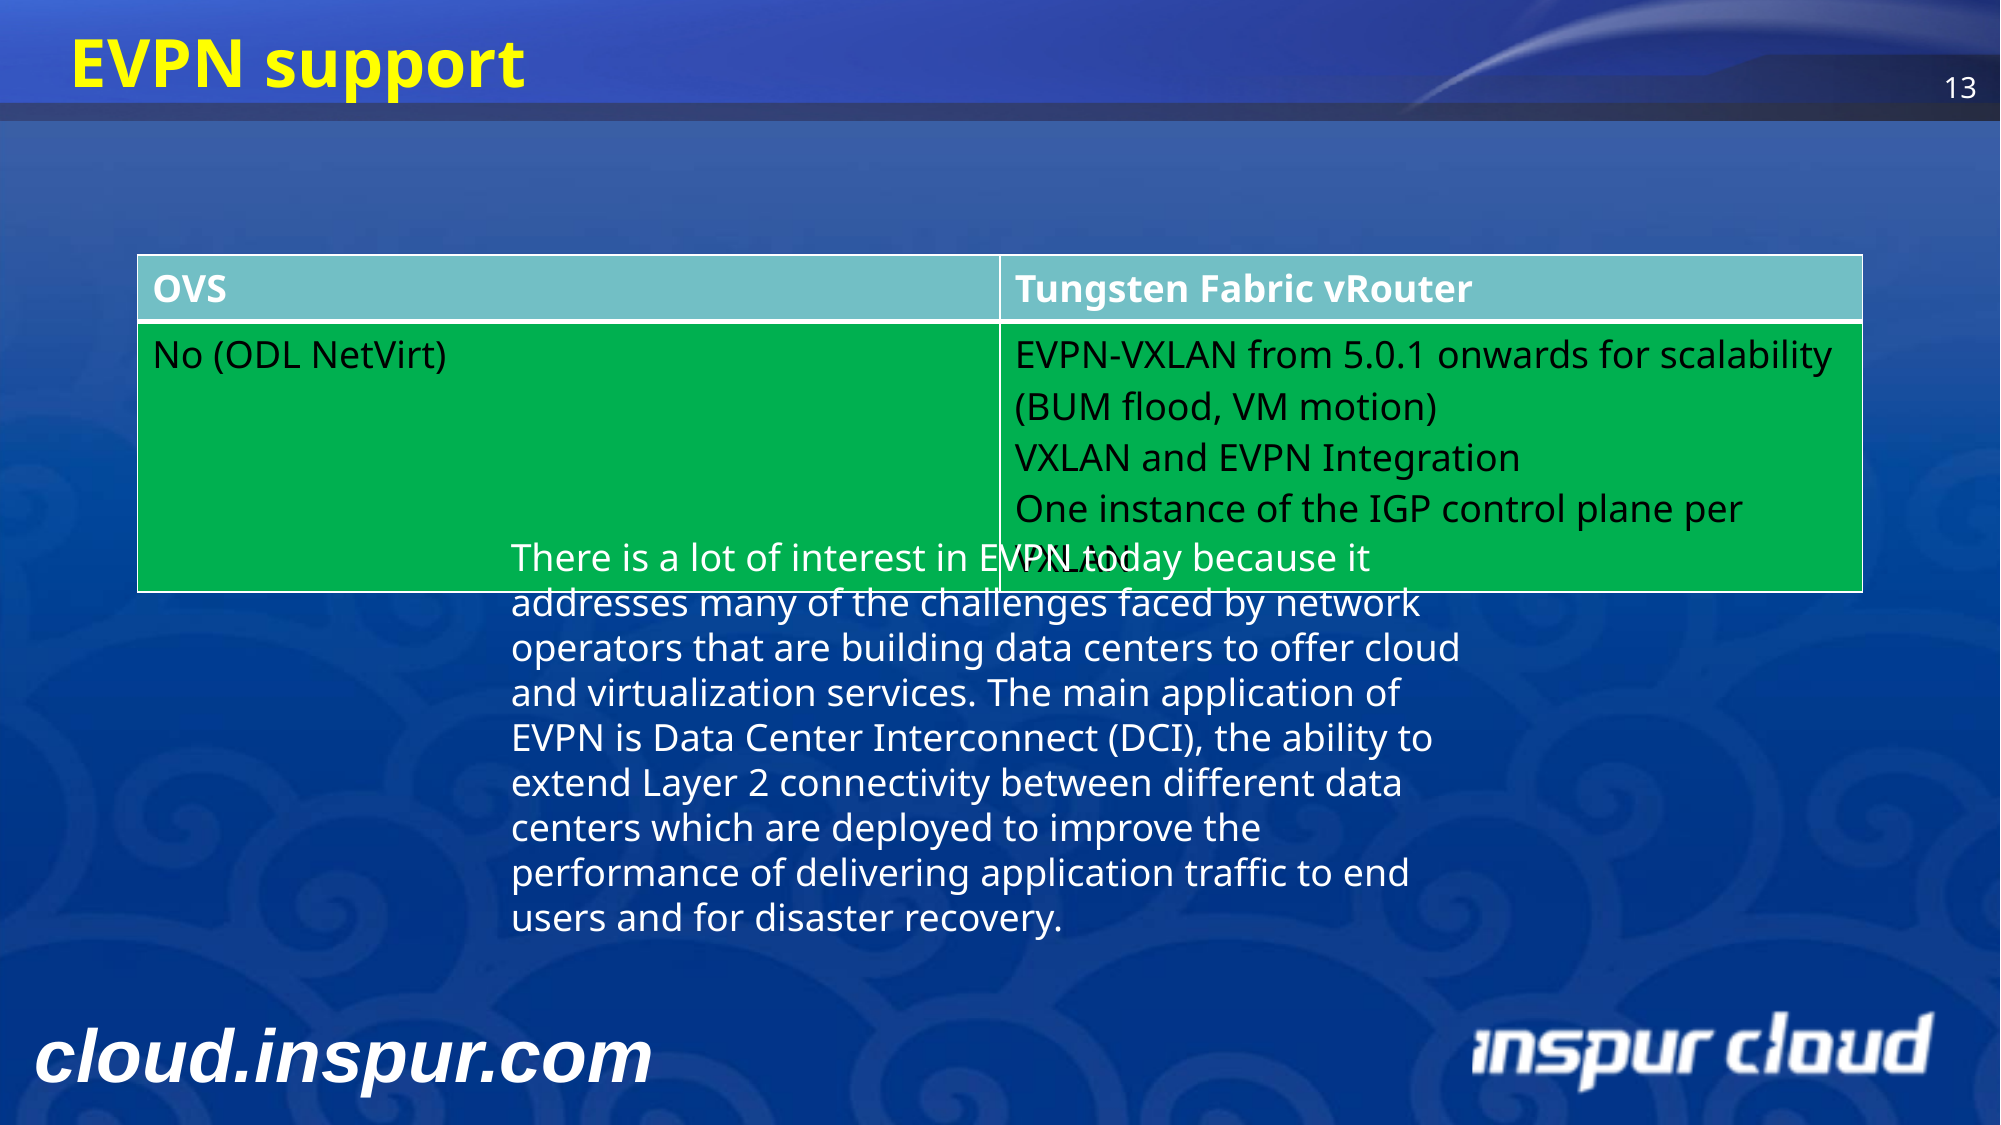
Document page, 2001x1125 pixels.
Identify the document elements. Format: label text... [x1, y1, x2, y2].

picture [0, 0, 2000, 1125]
table_header Tungsten Fabric vRouter [1001, 256, 1862, 319]
table_header OVS [138, 256, 999, 319]
table_cell No (ODL NetVirt) [138, 324, 999, 591]
title EVPN support [54, 0, 1945, 121]
table_cell EVPN-VXLAN from 5.0.1 onwards for scalability (BUM flood, VM motion) VXLAN and EVPN Integration One instance of the IGP control plane per VXLAN [1001, 324, 1862, 591]
text_box There is a lot of interest in EVPN today because it addresses many of the challenges faced by network operators that are building data centers to offer cloud and virtualization services. The main application of EVPN is Data Center Interconnect (DCI), the ability to extend Layer 2 connectivity between different data centers which are deployed to improve the performance of delivering application traffic to end users and for disaster recovery. [496, 527, 1497, 947]
